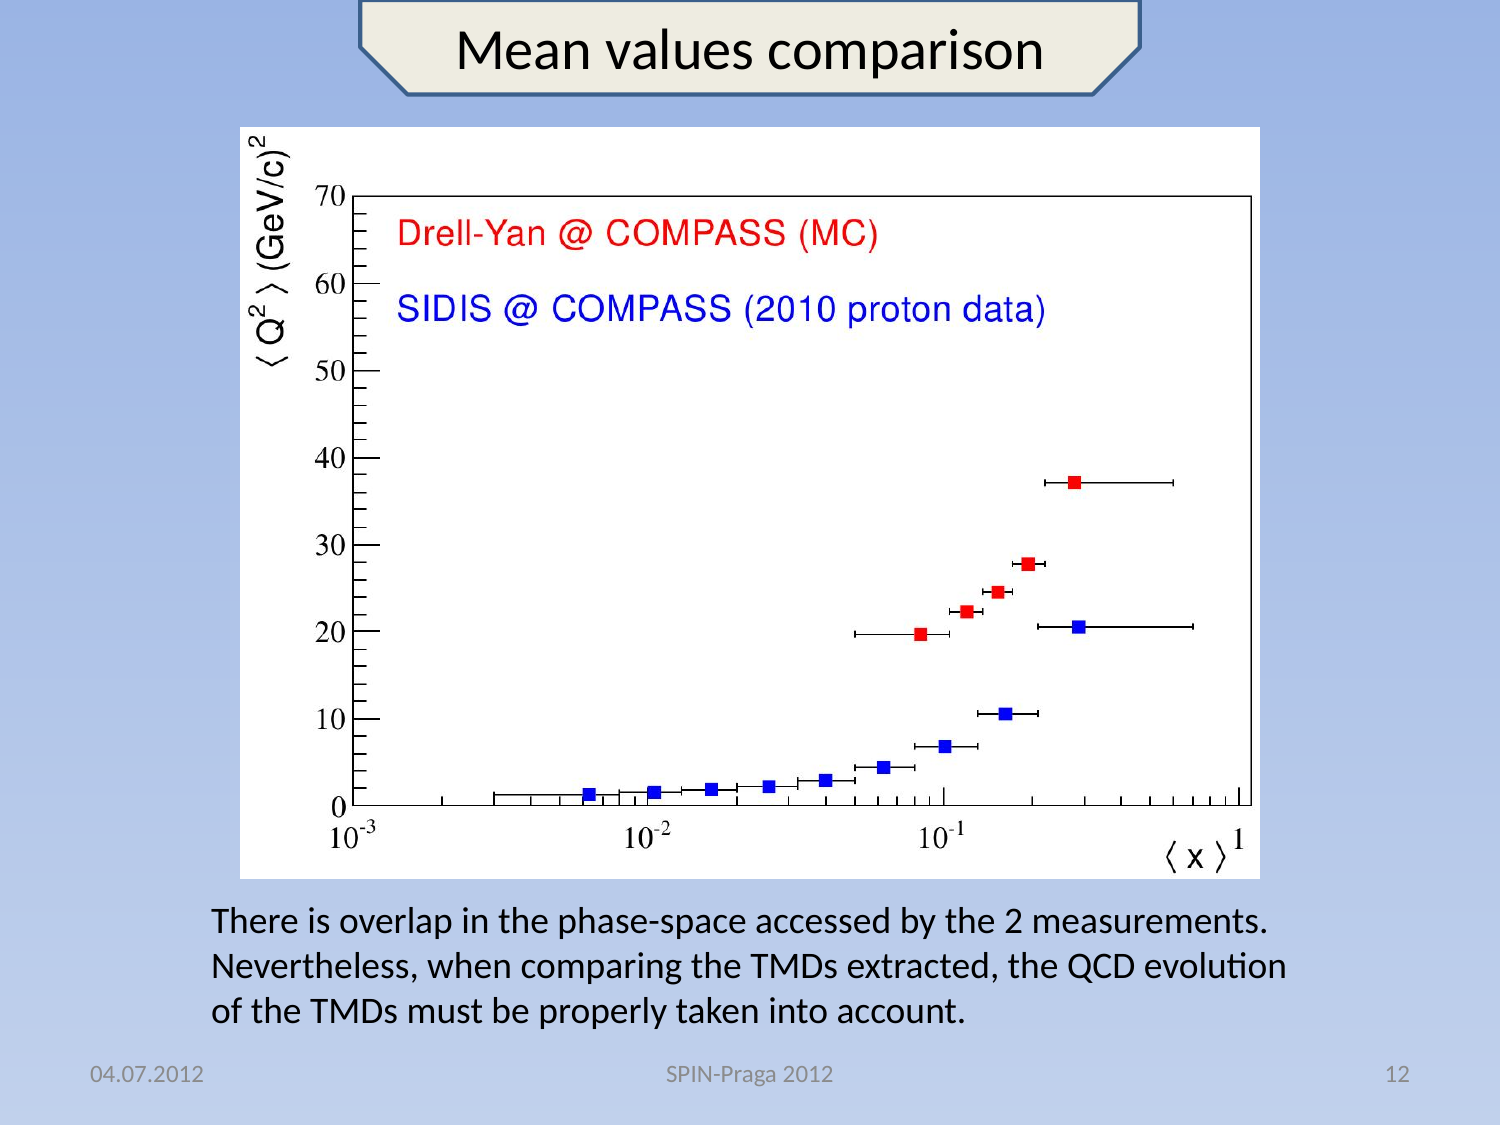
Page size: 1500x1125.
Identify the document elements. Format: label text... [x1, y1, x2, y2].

slide_number 12 [1074, 1042, 1425, 1103]
picture [239, 127, 1261, 879]
title Mean values comparison [125, 0, 1375, 93]
footer SPIN-Praga 2012 [512, 1042, 988, 1103]
text_box There is overlap in the phase-space accessed by the 2 measurements. Nevertheless, when comparing the TMDs extracted, the QCD evolution of the TMDs must be properly taken into account. [196, 889, 1304, 1039]
text_box [403, 93, 1098, 97]
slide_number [75, 1042, 425, 1103]
